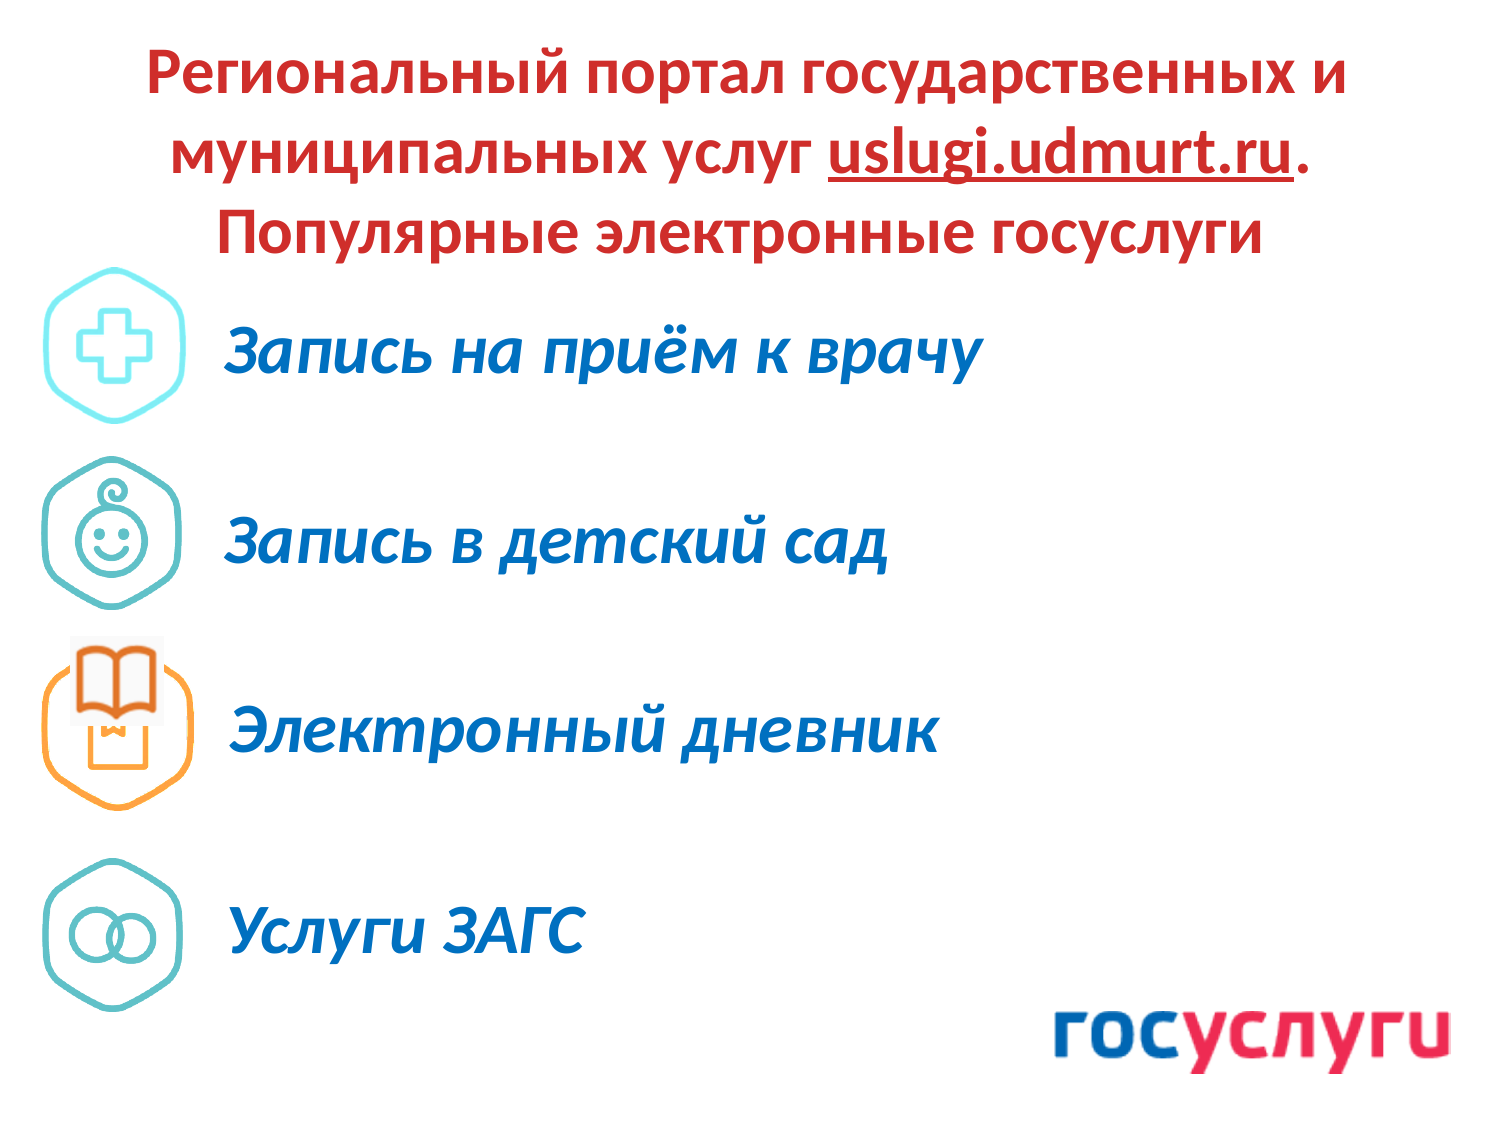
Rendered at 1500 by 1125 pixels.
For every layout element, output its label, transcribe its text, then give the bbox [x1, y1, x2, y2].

text_box Запись на приём к врачу [209, 354, 1013, 395]
text_box Запись в детский сад [209, 485, 1013, 585]
picture [40, 456, 184, 610]
picture [40, 266, 187, 424]
text_box Региональный портал государственных и муниципальных услуг uslugi.udmurt.ru. Популярные электронные госуслуги [37, 19, 1459, 354]
picture [1054, 1011, 1451, 1075]
text_box Услуги ЗАГС [210, 874, 600, 975]
text_box Электронный дневник [213, 674, 955, 774]
picture [39, 636, 196, 811]
picture [40, 858, 184, 1012]
